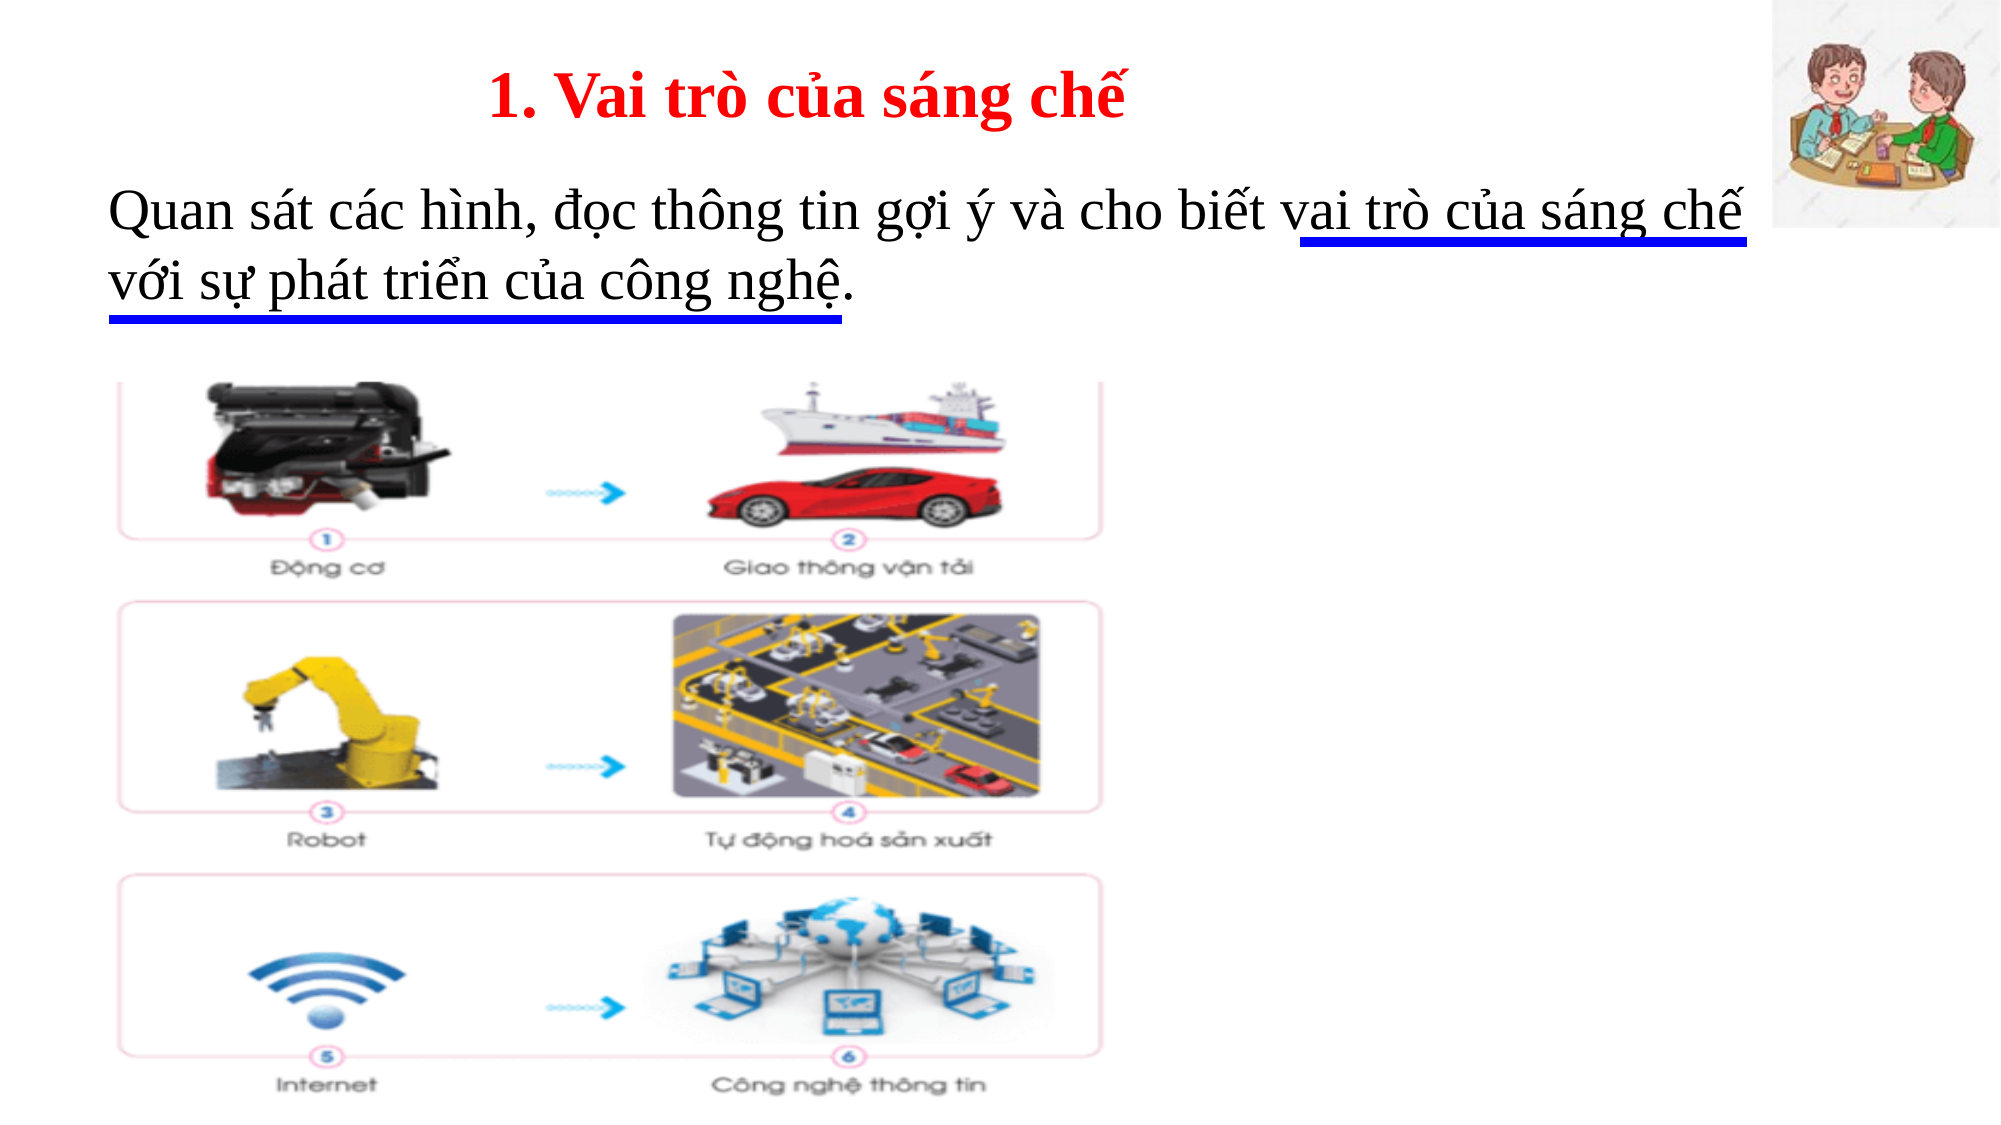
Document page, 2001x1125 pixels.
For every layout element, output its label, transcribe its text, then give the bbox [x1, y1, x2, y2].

text_box 1. Vai trò của sáng chế [0, 43, 1708, 139]
picture [93, 354, 1130, 1125]
picture [1772, 0, 2000, 228]
text_box Quan sát các hình, đọc thông tin gợi ý và cho biết vai trò của sáng chế với sự phát triển của công nghệ. [93, 163, 1773, 389]
